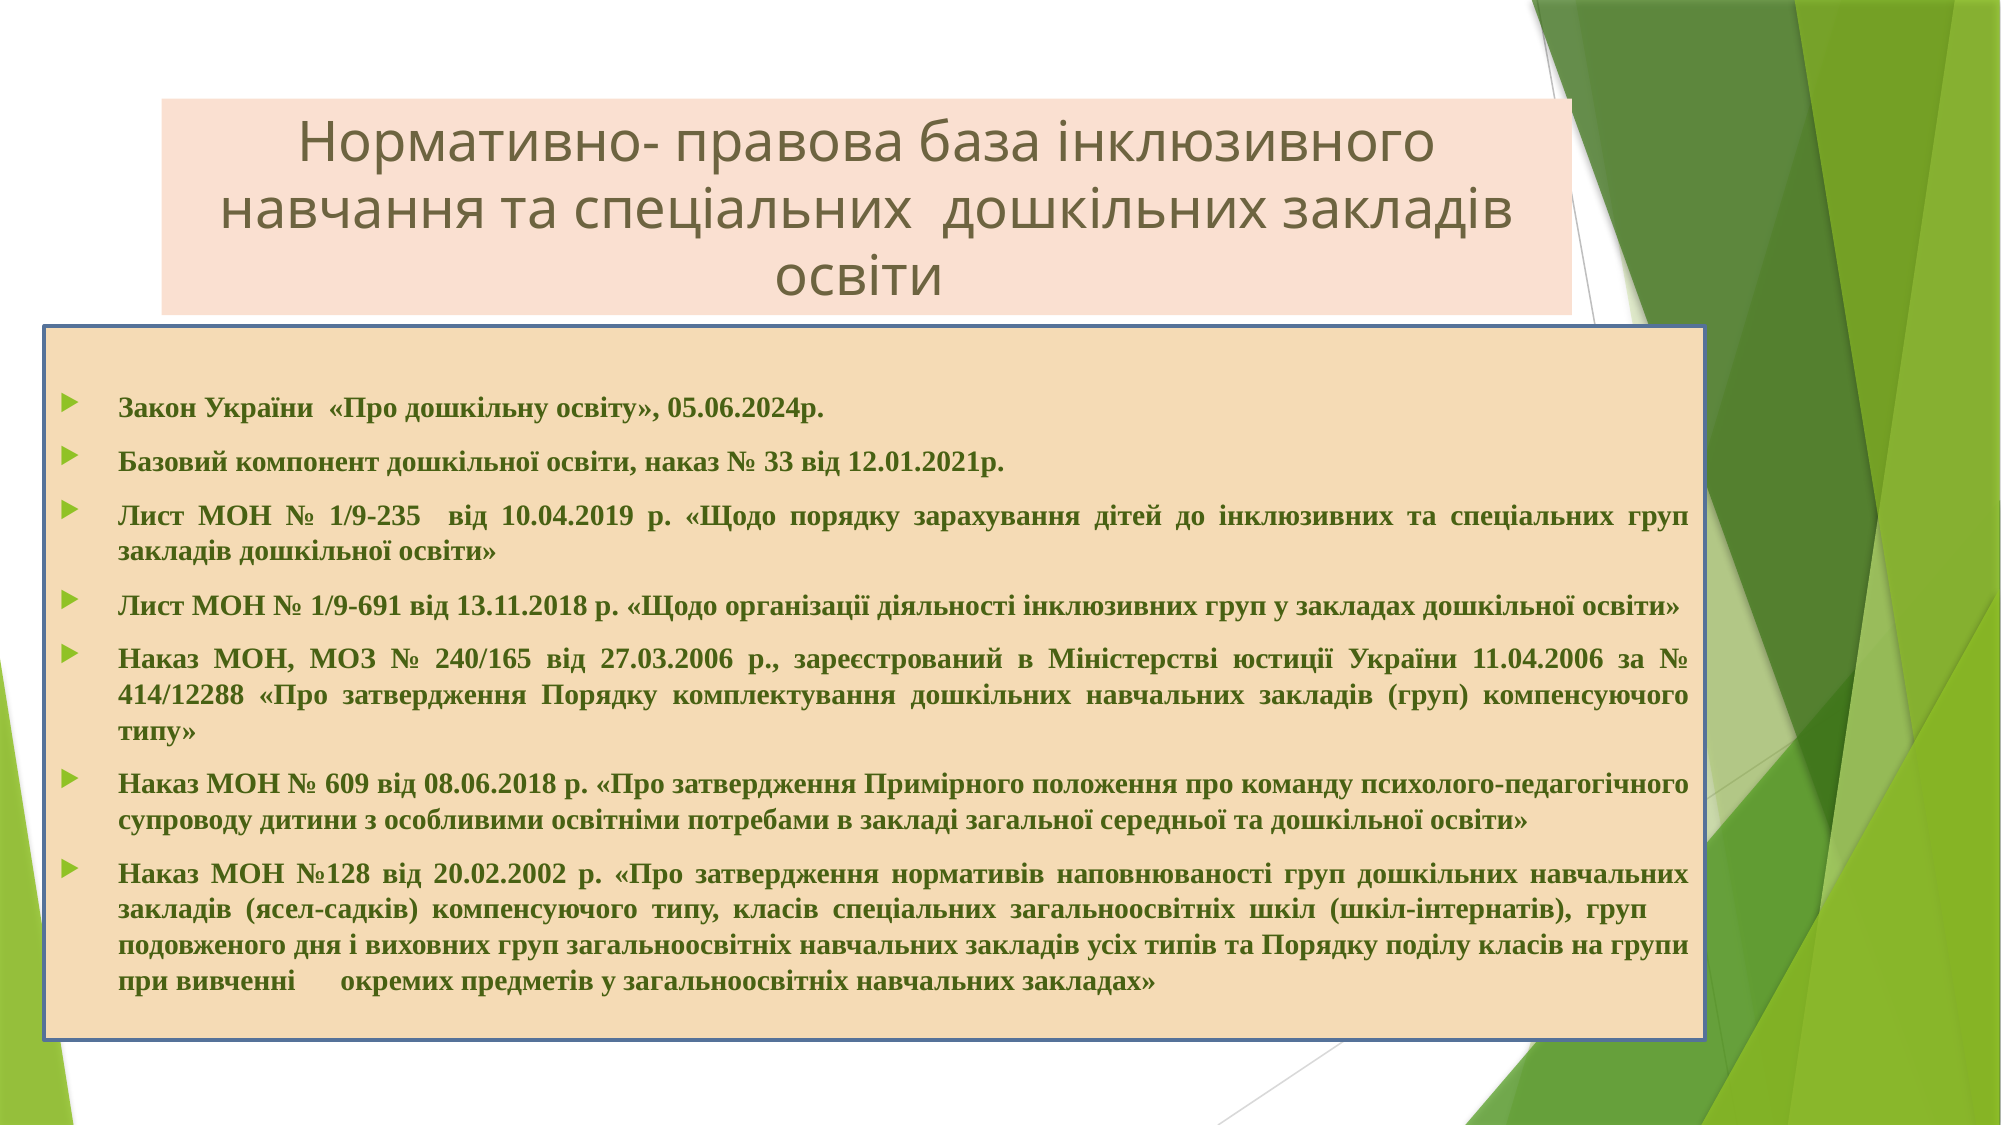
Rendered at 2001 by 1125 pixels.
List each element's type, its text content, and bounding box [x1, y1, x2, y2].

title Нормативно- правова база інклюзивного навчання та спеціальних дошкільних закладів освіти [161, 98, 1572, 316]
list Закон України «Про дошкільну освіту», 05.06.2024р. Базовий компонент дошкільної освіти, наказ № 33 від 12.01.2021р. Лист МОН № 1/9-235 від 10.04.2019 р. «Щодо порядку зарахування дітей до інклюзивних та спеціальних груп закладів дошкільної освіти» Лист МОН № 1/9-691 від 13.11.2018 р. «Щодо організації діяльності інклюзивних груп у закладах дошкільної освіти» Наказ МОН, МОЗ № 240/165 від 27.03.2006 р., зареєстрований в Міністерстві юстиції України 11.04.2006 за № 414/12288 «Про затвердження Порядку комплектування дошкільних навчальних закладів (груп) компенсуючого типу» Наказ МОН № 609 від 08.06.2018 р. «Пpo затвердження Примірного положення про команду психолого-педагогічного супроводу дитини з особливими освітніми потребами в закладі загальної середньої та дошкільної освіти» Наказ МОН №128 від 20.02.2002 р. «Про затвердження нормативів наповнюваності груп дошкільних навчальних закладів (ясел-садків) компенсуючого типу, класів спеціальних загальноосвітніх шкіл (шкіл-інтернатів), груп подовженого дня і виховних груп загальноосвітніх навчальних закладів усіх типів та Порядку поділу класів на групи при вивченні окремих предметів у загальноосвітніх навчальних закладах» [44, 326, 1706, 1040]
